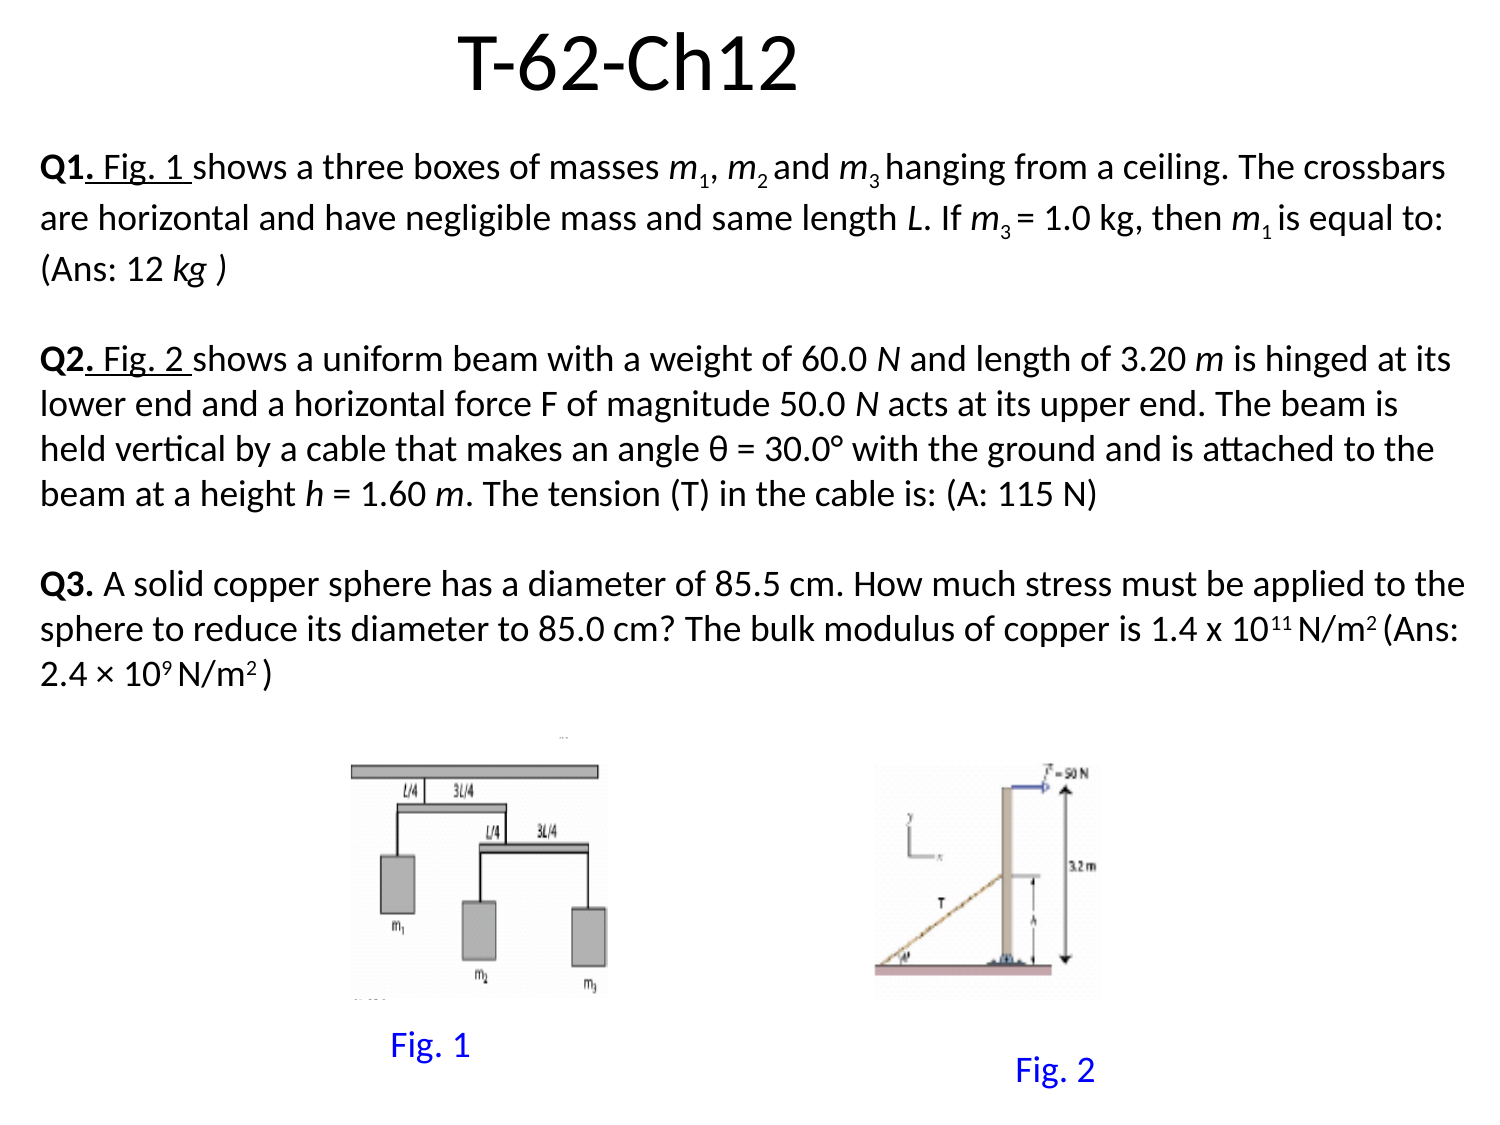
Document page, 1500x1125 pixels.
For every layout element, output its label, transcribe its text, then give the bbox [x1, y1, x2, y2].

text_box Q1. Fig. 1 shows a three boxes of masses m1, m2 and m3 hanging from a ceiling. The crossbars are horizontal and have negligible mass and same length L. If m3 = 1.0 kg, then m1 is equal to:(Ans: 12 kg ) Q2. Fig. 2 shows a uniform beam with a weight of 60.0 N and length of 3.20 m is hinged at its lower end and a horizontal force F of magnitude 50.0 N acts at its upper end. The beam is held vertical by a cable that makes an angle θ = 30.0° with the ground and is attached to the beam at a height h = 1.60 m. The tension (T) in the cable is: (A: 115 N) Q3. A solid copper sphere has a diameter of 85.5 cm. How much stress must be applied to the sphere to reduce its diameter to 85.0 cm? The bulk modulus of copper is 1.4 x 1011 N/m2 (Ans: 2.4 × 109 N/m2 ) [24, 134, 1488, 702]
text_box T-62-Ch12 [442, 1, 815, 115]
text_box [337, 737, 1201, 1099]
